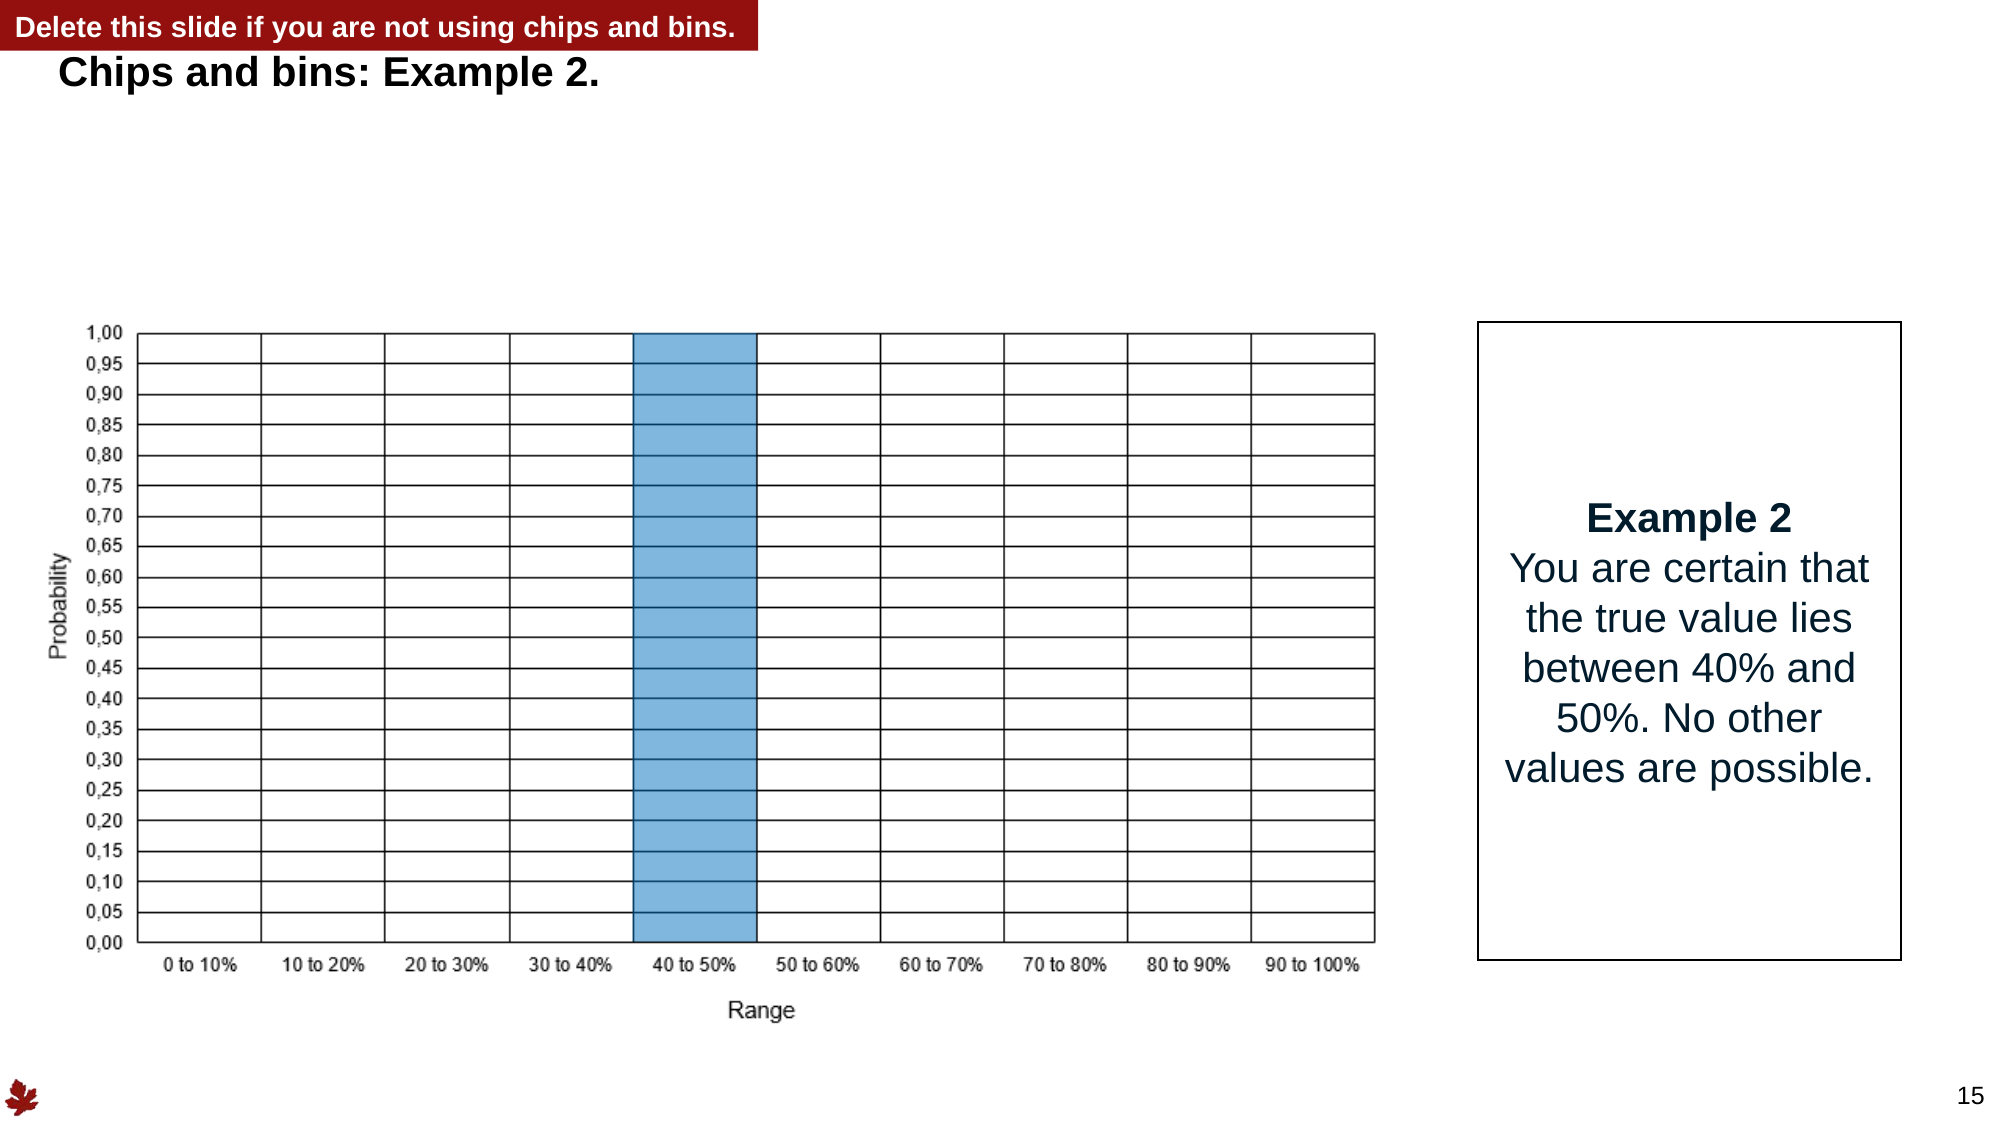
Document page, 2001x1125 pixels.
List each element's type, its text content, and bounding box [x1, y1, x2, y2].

picture [0, 1074, 142, 1125]
text_box Example 2 You are certain that the true value lies between 40% and 50%. No other values are possible. [1477, 321, 1902, 961]
slide_number 15 [1915, 1065, 2000, 1125]
picture [48, 316, 1393, 1031]
title Chips and bins: Example 2. [58, 50, 1942, 97]
text_box Delete this slide if you are not using chips and bins. [0, 0, 759, 52]
